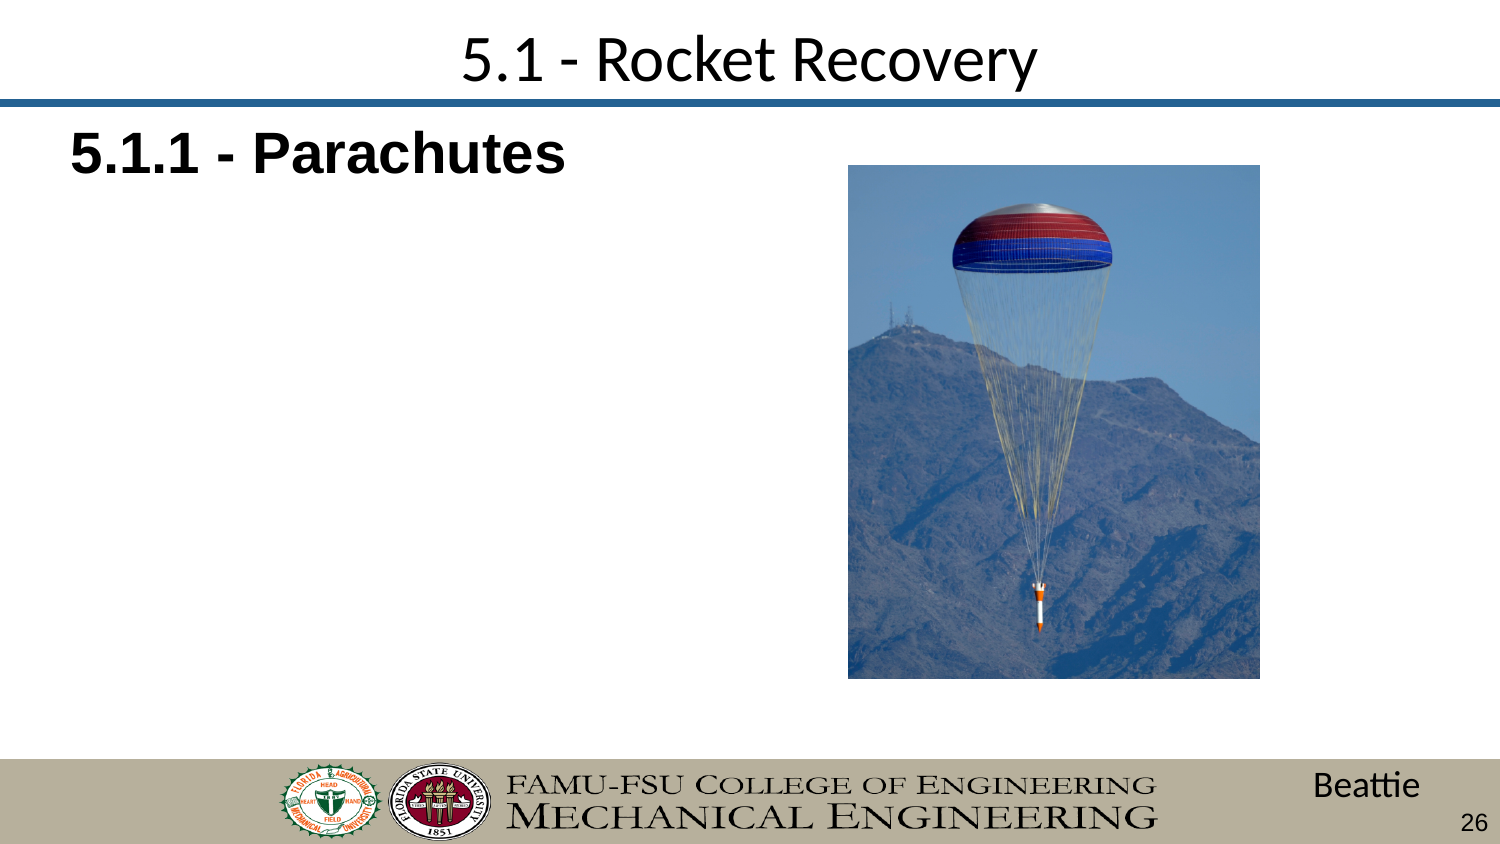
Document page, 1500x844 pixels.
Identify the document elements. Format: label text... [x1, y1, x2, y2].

title 5.1 - Rocket Recovery [51, 0, 1449, 94]
text_box Beattie [1298, 752, 1500, 813]
list 5.1.1 - Parachutes [55, 100, 1454, 662]
picture [0, 759, 1500, 844]
picture [848, 165, 1260, 679]
